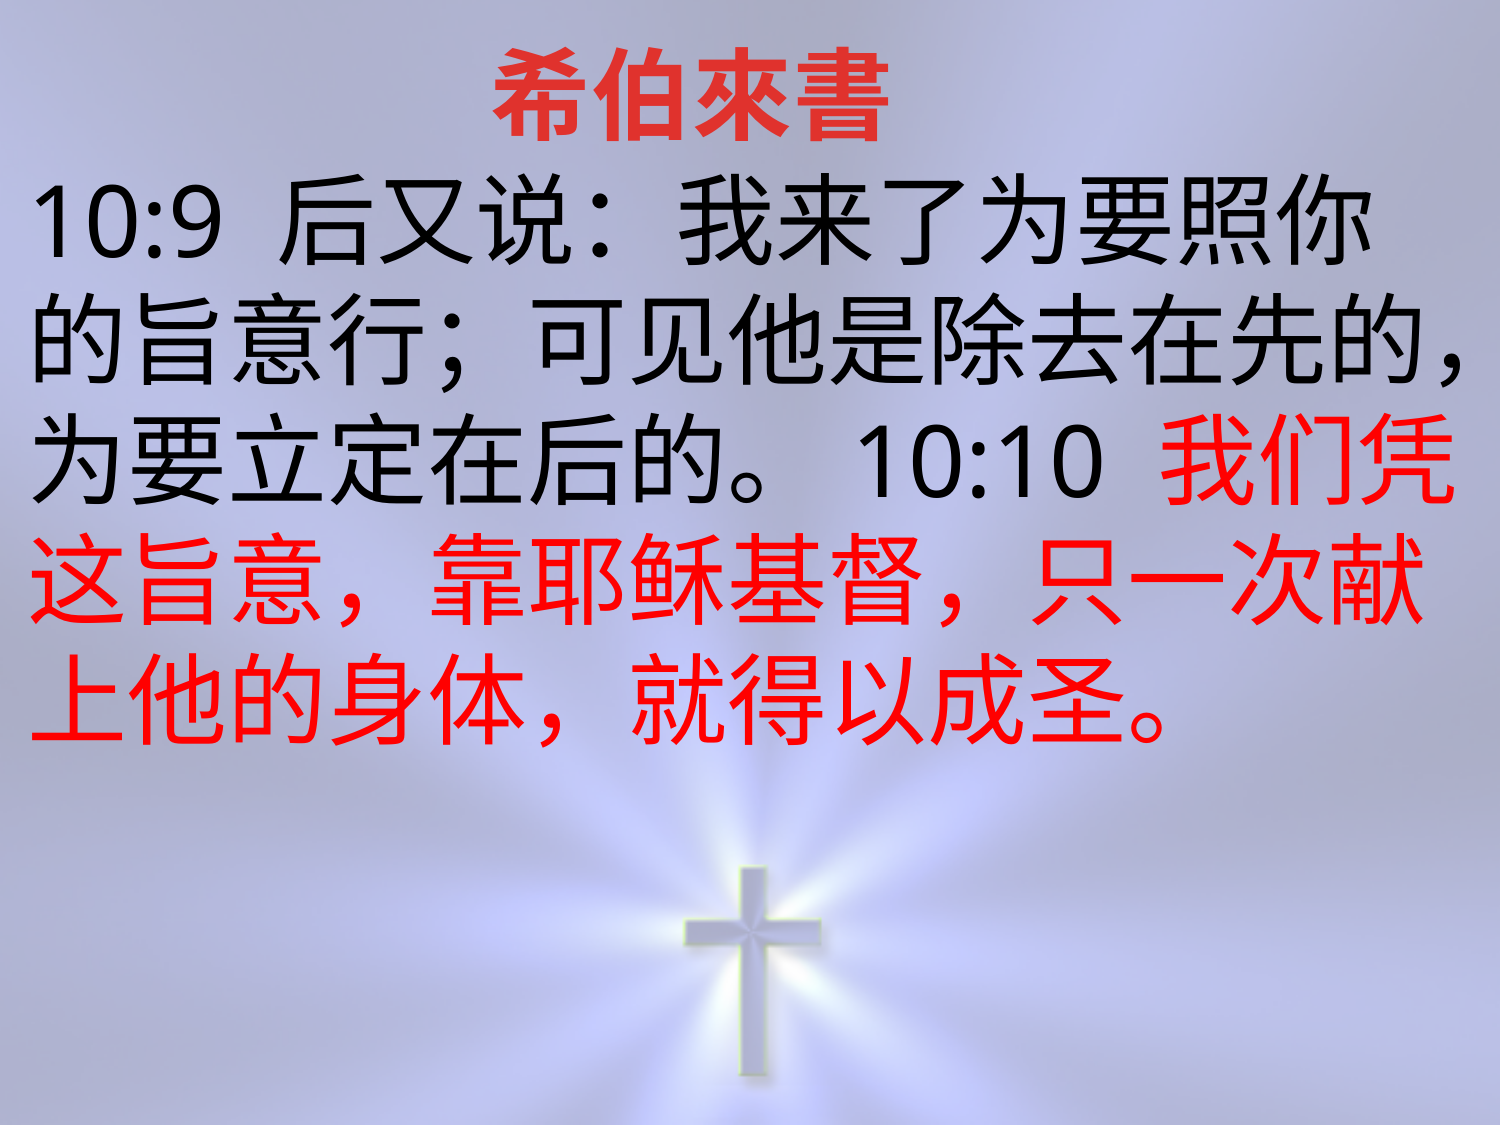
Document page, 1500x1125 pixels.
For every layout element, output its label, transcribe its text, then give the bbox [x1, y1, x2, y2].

text_box 希伯來書 [475, 24, 909, 160]
text_box 10:9 后又说：我来了为要照你的旨意行；可见他是除去在先的，为要立定在后的。10:10 我们凭这旨意，靠耶稣基督，只一次献上他的身体，就得以成圣。 [12, 149, 1488, 893]
